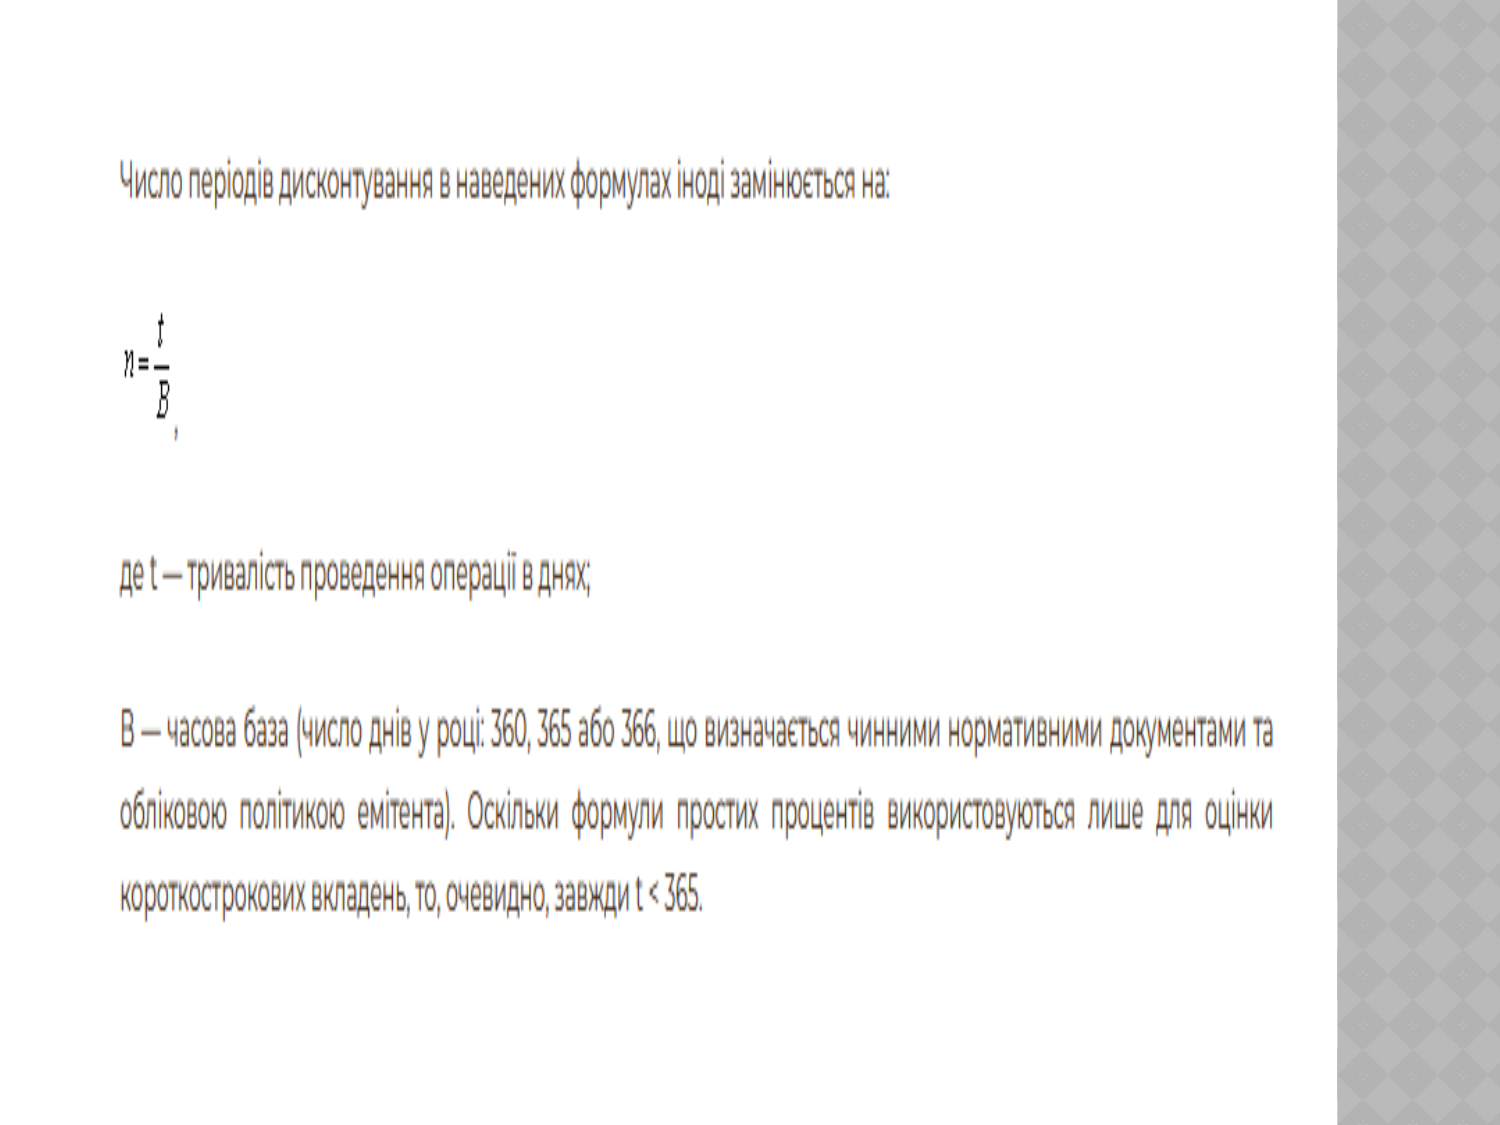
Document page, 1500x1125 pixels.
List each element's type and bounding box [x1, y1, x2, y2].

picture [93, 116, 1302, 938]
